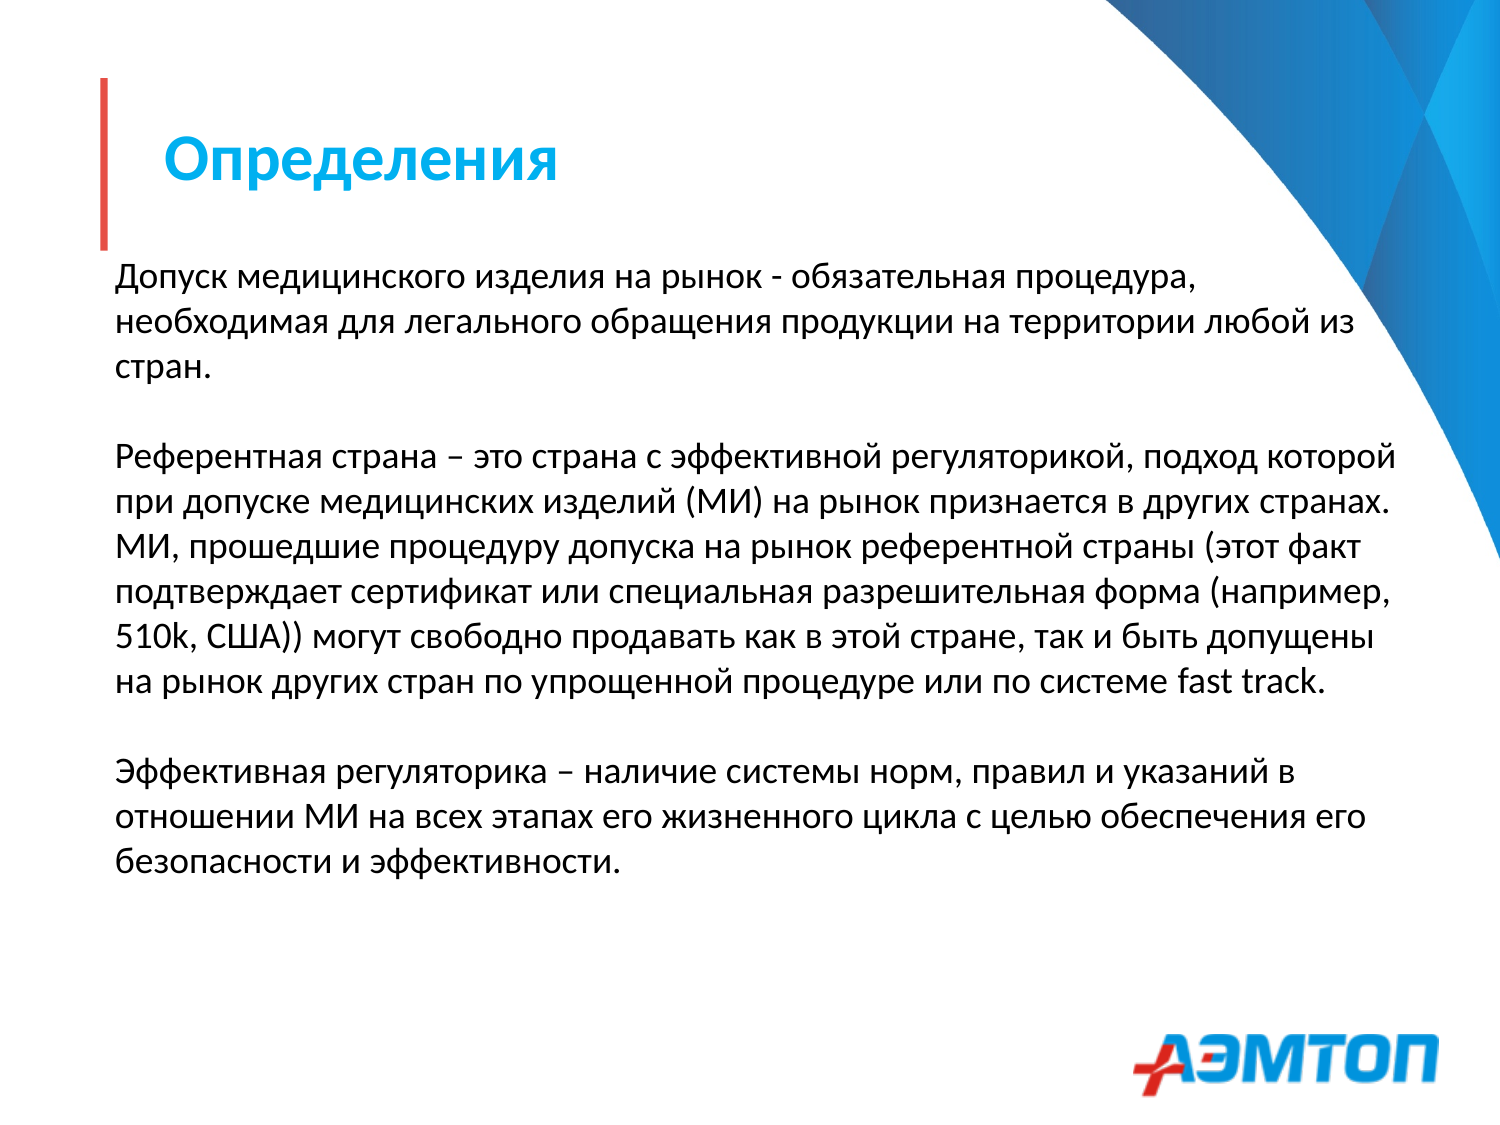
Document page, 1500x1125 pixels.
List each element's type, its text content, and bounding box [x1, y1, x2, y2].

text_box Допуск медицинского изделия на рынок - обязательная процедура, необходимая для легального обращения продукции на территории любой из стран. Референтная страна – это страна с эффективной регуляторикой, подход которой при допуске медицинских изделий (МИ) на рынок признается в других странах. МИ, прошедшие процедуру допуска на рынок референтной страны (этот факт подтверждает сертификат или специальная разрешительная форма (например, 510k, США)) могут свободно продавать как в этой стране, так и быть допущены на рынок других стран по упрощенной процедуре или по системе fast track. Эффективная регуляторика – наличие системы норм, правил и указаний в отношении МИ на всех этапах его жизненного цикла с целью обеспечения его безопасности и эффективности. [100, 243, 1436, 889]
text_box Определения [149, 106, 576, 202]
text_box [98, 76, 110, 253]
picture [0, 0, 1500, 1125]
